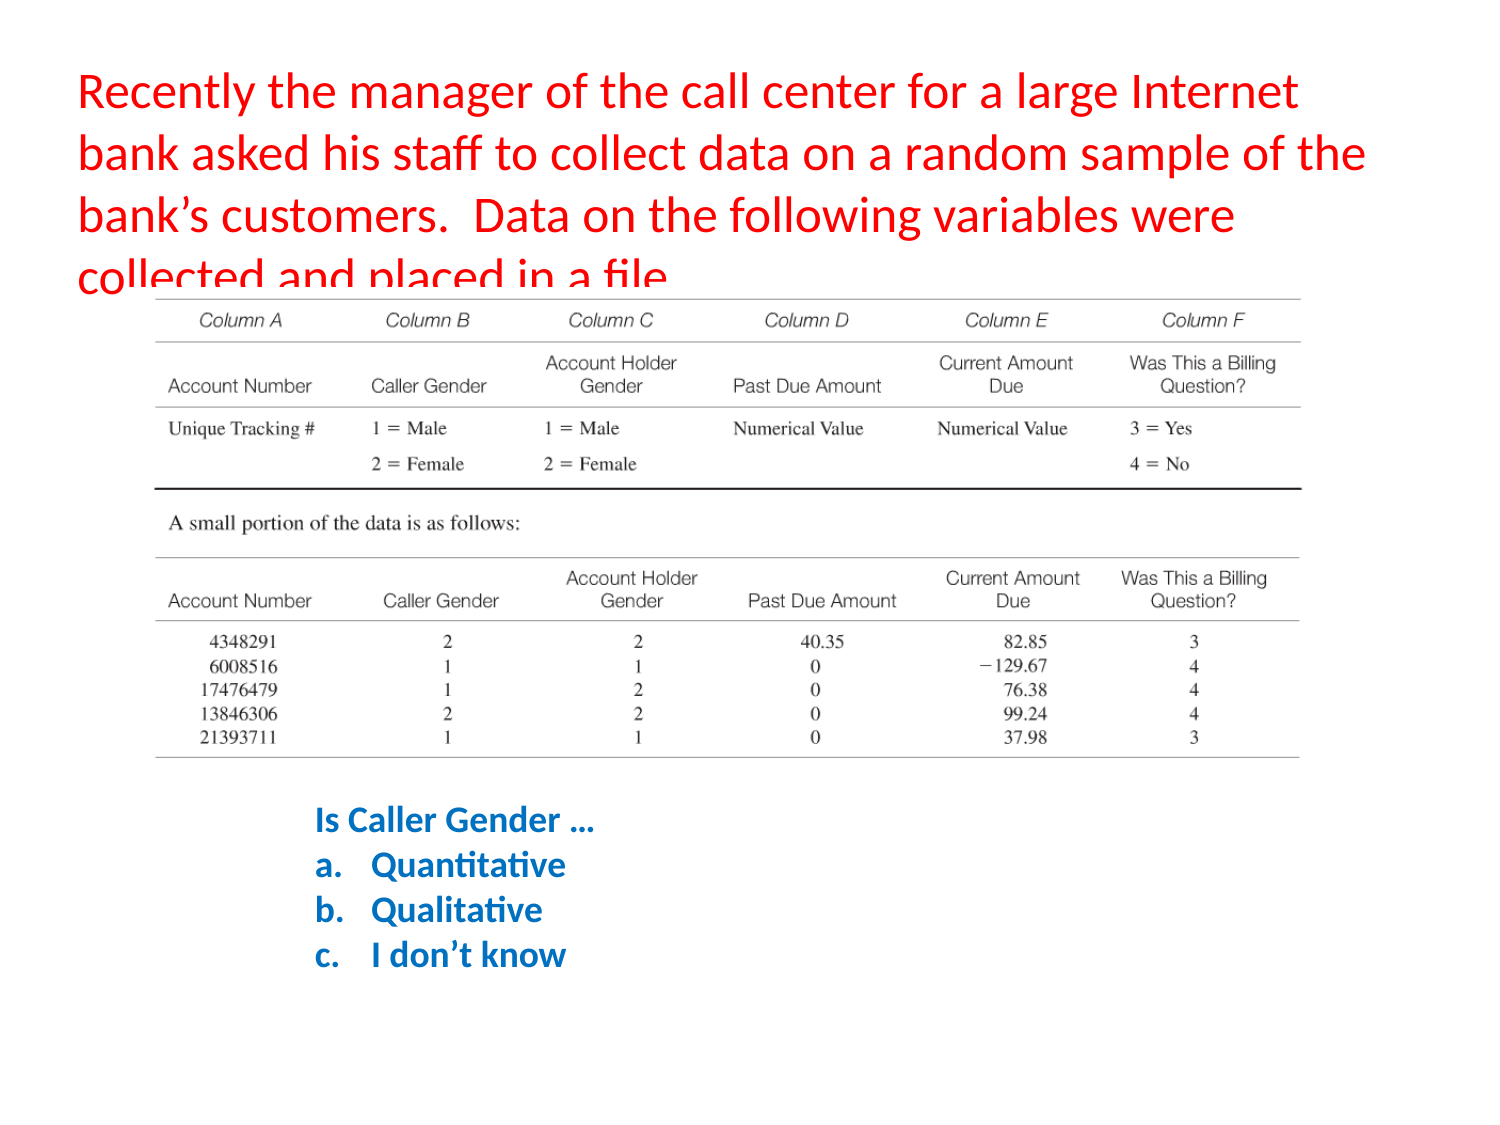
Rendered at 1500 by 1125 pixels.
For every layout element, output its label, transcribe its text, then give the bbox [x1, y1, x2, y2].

picture [129, 287, 1329, 776]
list Recently the manager of the call center for a large Internet bank asked his staff to collect data on a random sample of the bank’s customers. Data on the following variables were collected and placed in a file… [62, 50, 1413, 313]
text_box Is Caller Gender … Quantitative Qualitative I don’t know [300, 787, 800, 983]
